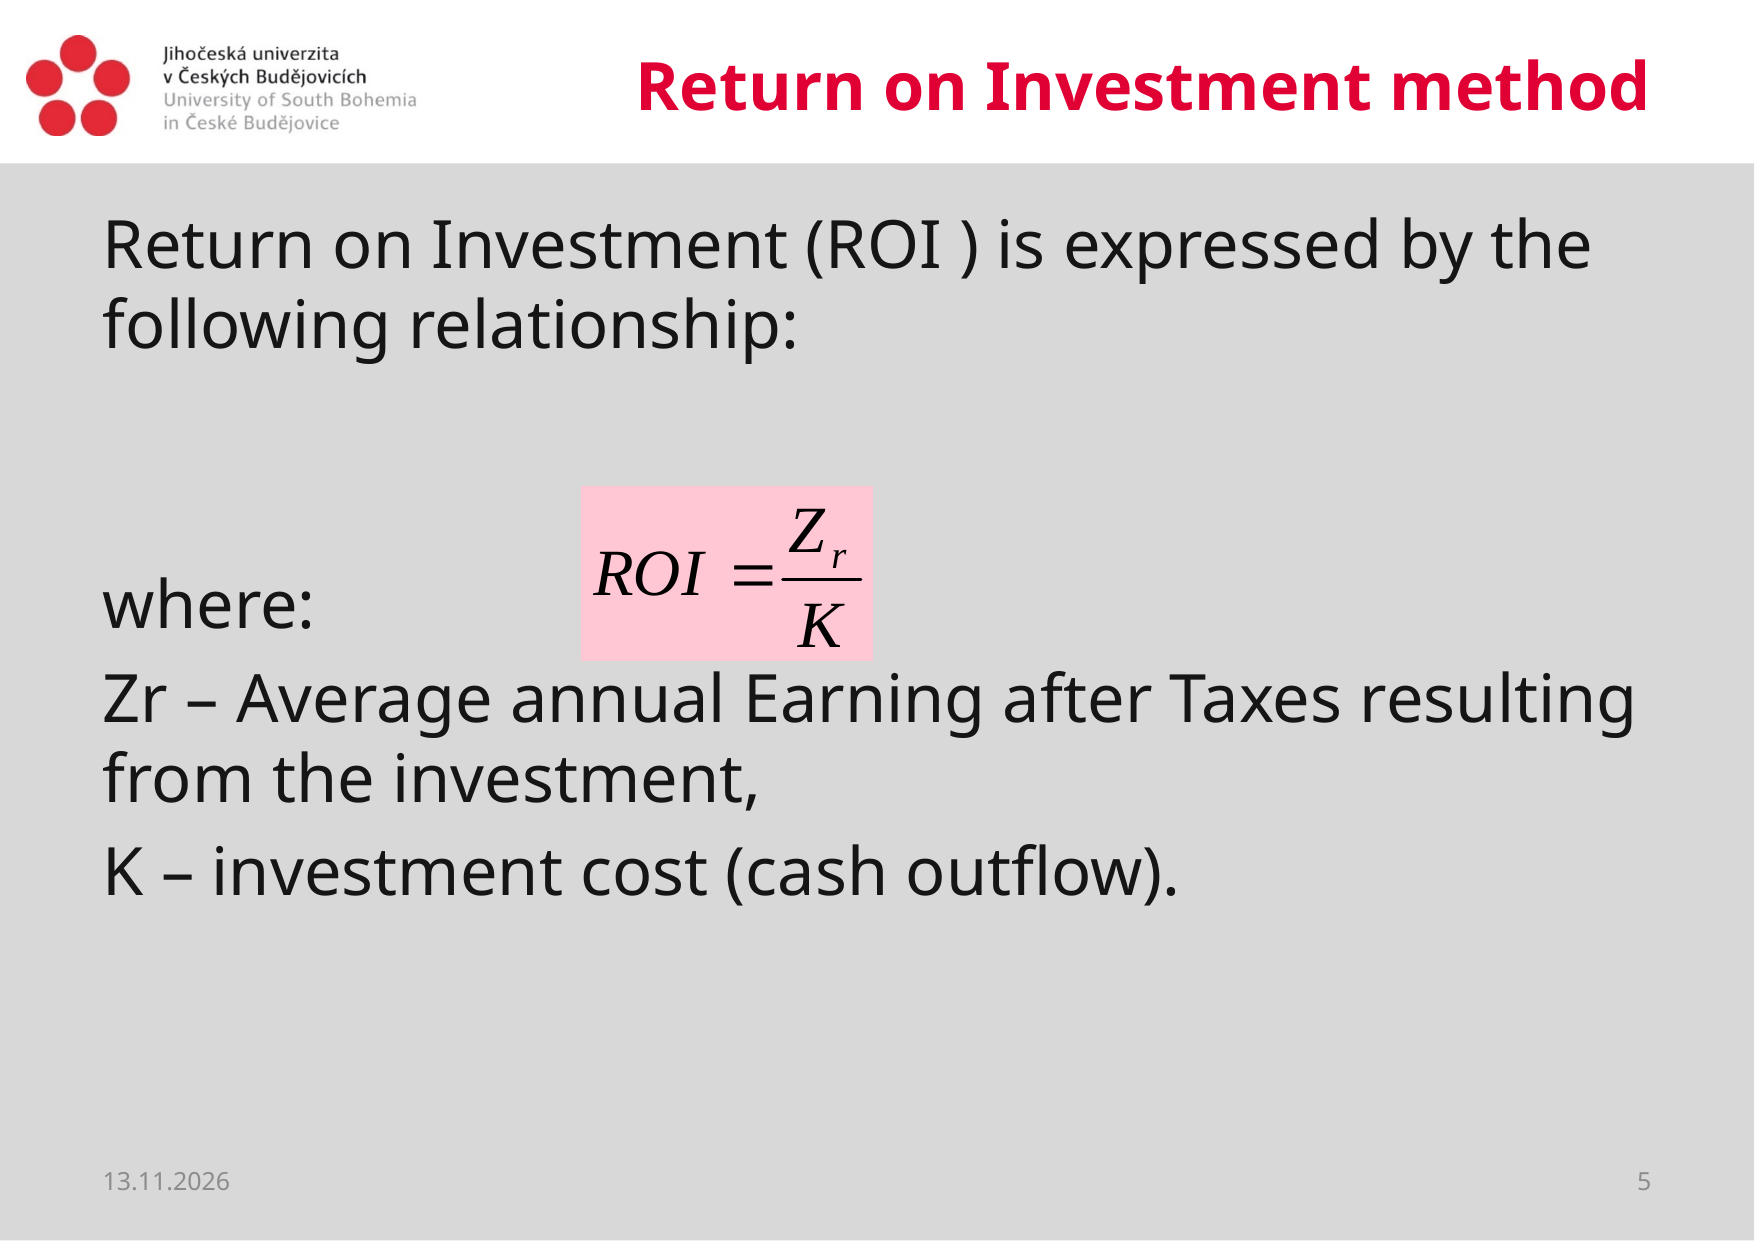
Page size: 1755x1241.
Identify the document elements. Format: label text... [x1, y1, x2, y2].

slide_number 5 [1257, 1149, 1667, 1216]
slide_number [87, 1149, 498, 1216]
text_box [580, 485, 874, 662]
title Return on Investment method [448, 29, 1667, 139]
list Return on Investment (ROI ) is expressed by the following relationship: where: Zr – Average annual Earning after Taxes resulting from the investment, K – investment cost (cash outflow). [87, 194, 1711, 1122]
picture [26, 35, 417, 136]
